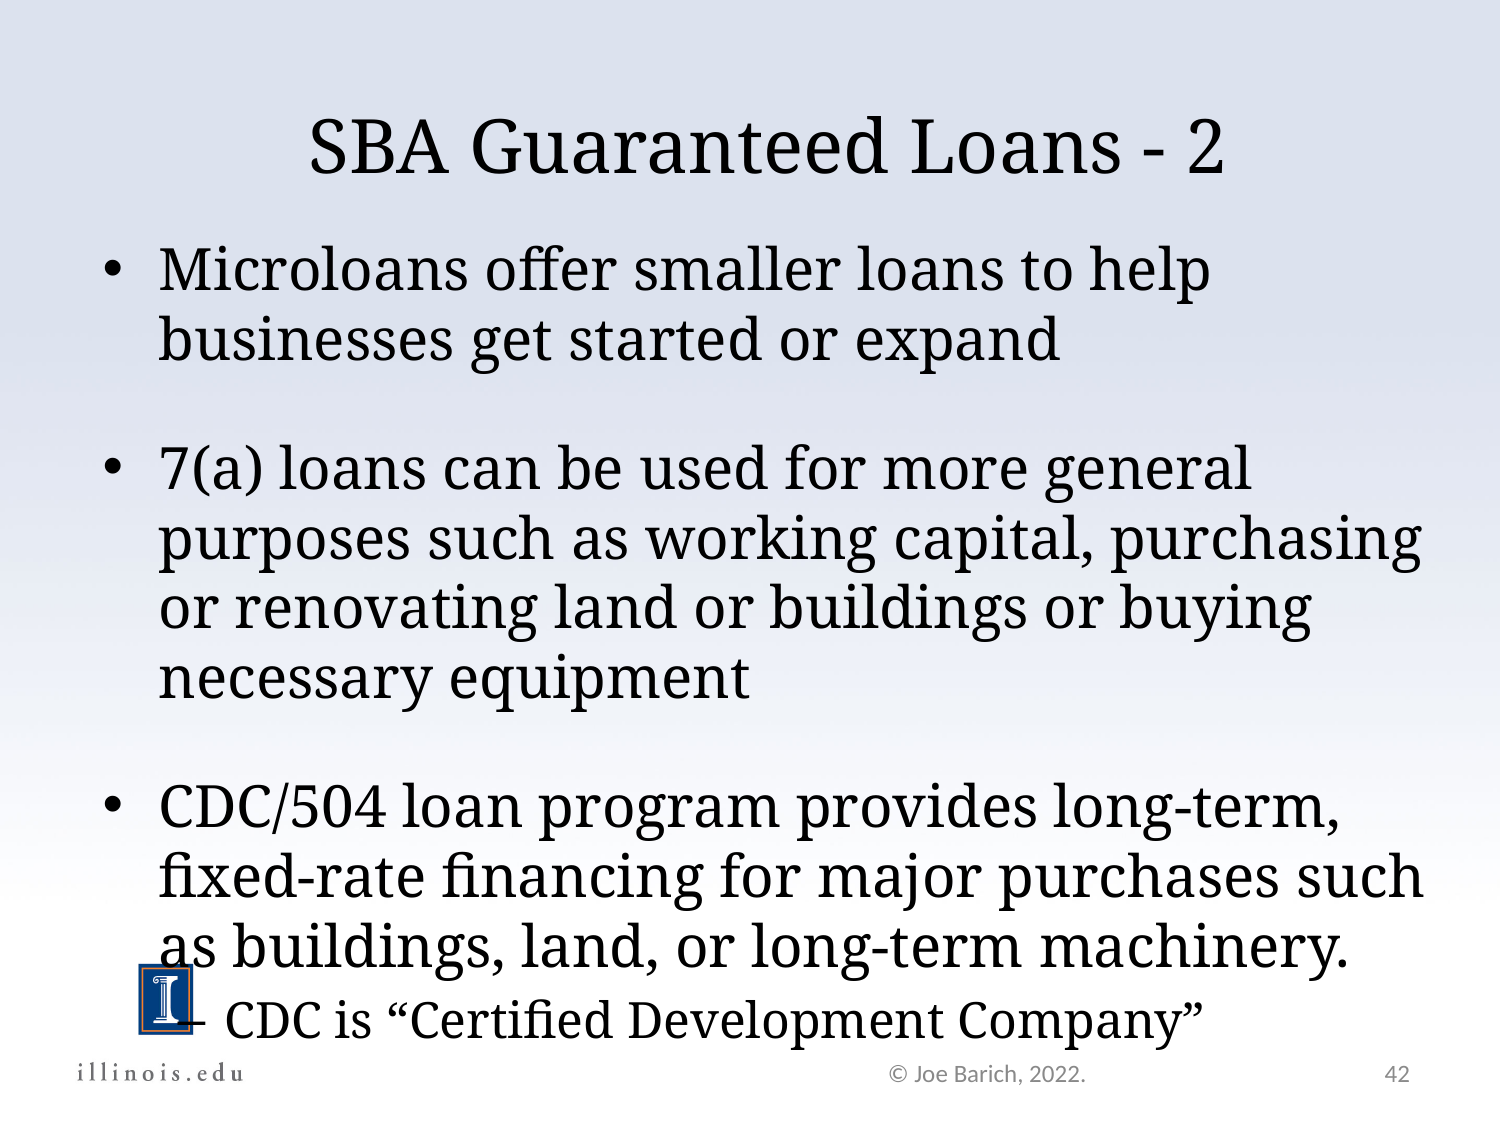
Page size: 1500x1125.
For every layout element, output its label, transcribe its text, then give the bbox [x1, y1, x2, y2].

title SBA Guaranteed Loans - 2 [87, 37, 1450, 224]
picture [0, 0, 1500, 1125]
slide_number 42 [1250, 1042, 1425, 1103]
list Microloans offer smaller loans to help businesses get started or expand 7(a) loans can be used for more general purposes such as working capital, purchasing or renovating land or buildings or buying necessary equipment CDC/504 loan program provides long-term, fixed-rate financing for major purchases such as buildings, land, or long-term machinery. CDC is “Certified Development Company” [87, 224, 1463, 1025]
footer © Joe Barich, 2022. [750, 1042, 1225, 1103]
